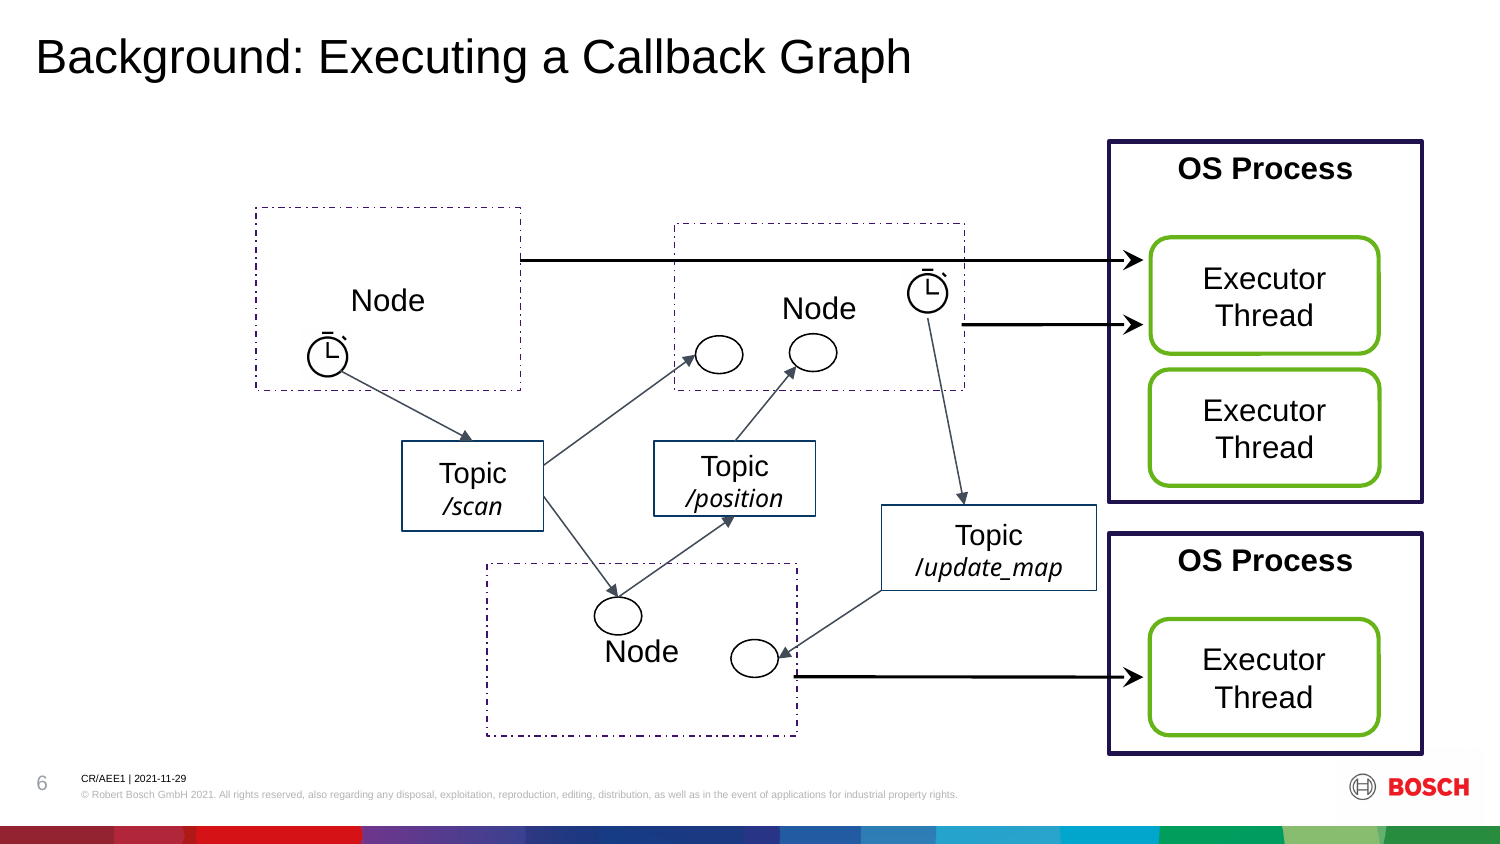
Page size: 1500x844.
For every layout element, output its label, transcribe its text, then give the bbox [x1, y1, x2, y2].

slide_number ‹#› [36, 769, 76, 826]
text_box Topic /scan [402, 441, 544, 532]
text_box [730, 639, 777, 678]
text_box Topic /position [654, 441, 816, 516]
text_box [734, 365, 797, 442]
text_box Executor Thread [1149, 618, 1379, 736]
text_box Node [486, 563, 797, 737]
picture [299, 327, 355, 382]
picture [900, 263, 955, 319]
text_box [594, 607, 642, 635]
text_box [778, 590, 882, 659]
text_box Node [255, 207, 521, 391]
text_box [617, 515, 736, 598]
text_box Node [960, 268, 965, 317]
picture [1159, 747, 1500, 844]
text_box Node [674, 223, 965, 259]
text_box Topic /update_map [881, 505, 1097, 591]
text_box Node [674, 268, 922, 391]
list Background: Executing a Callback Graph [35, 35, 1465, 89]
text_box Executor Thread [1150, 237, 1379, 354]
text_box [927, 317, 965, 506]
text_box OS Process [1109, 141, 1422, 503]
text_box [543, 354, 696, 466]
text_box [339, 370, 474, 442]
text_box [543, 496, 619, 598]
text_box [789, 333, 837, 372]
text_box Executor Thread [1149, 369, 1380, 486]
picture [0, 755, 1060, 844]
text_box OS Process [1109, 533, 1422, 754]
text_box [695, 335, 743, 374]
